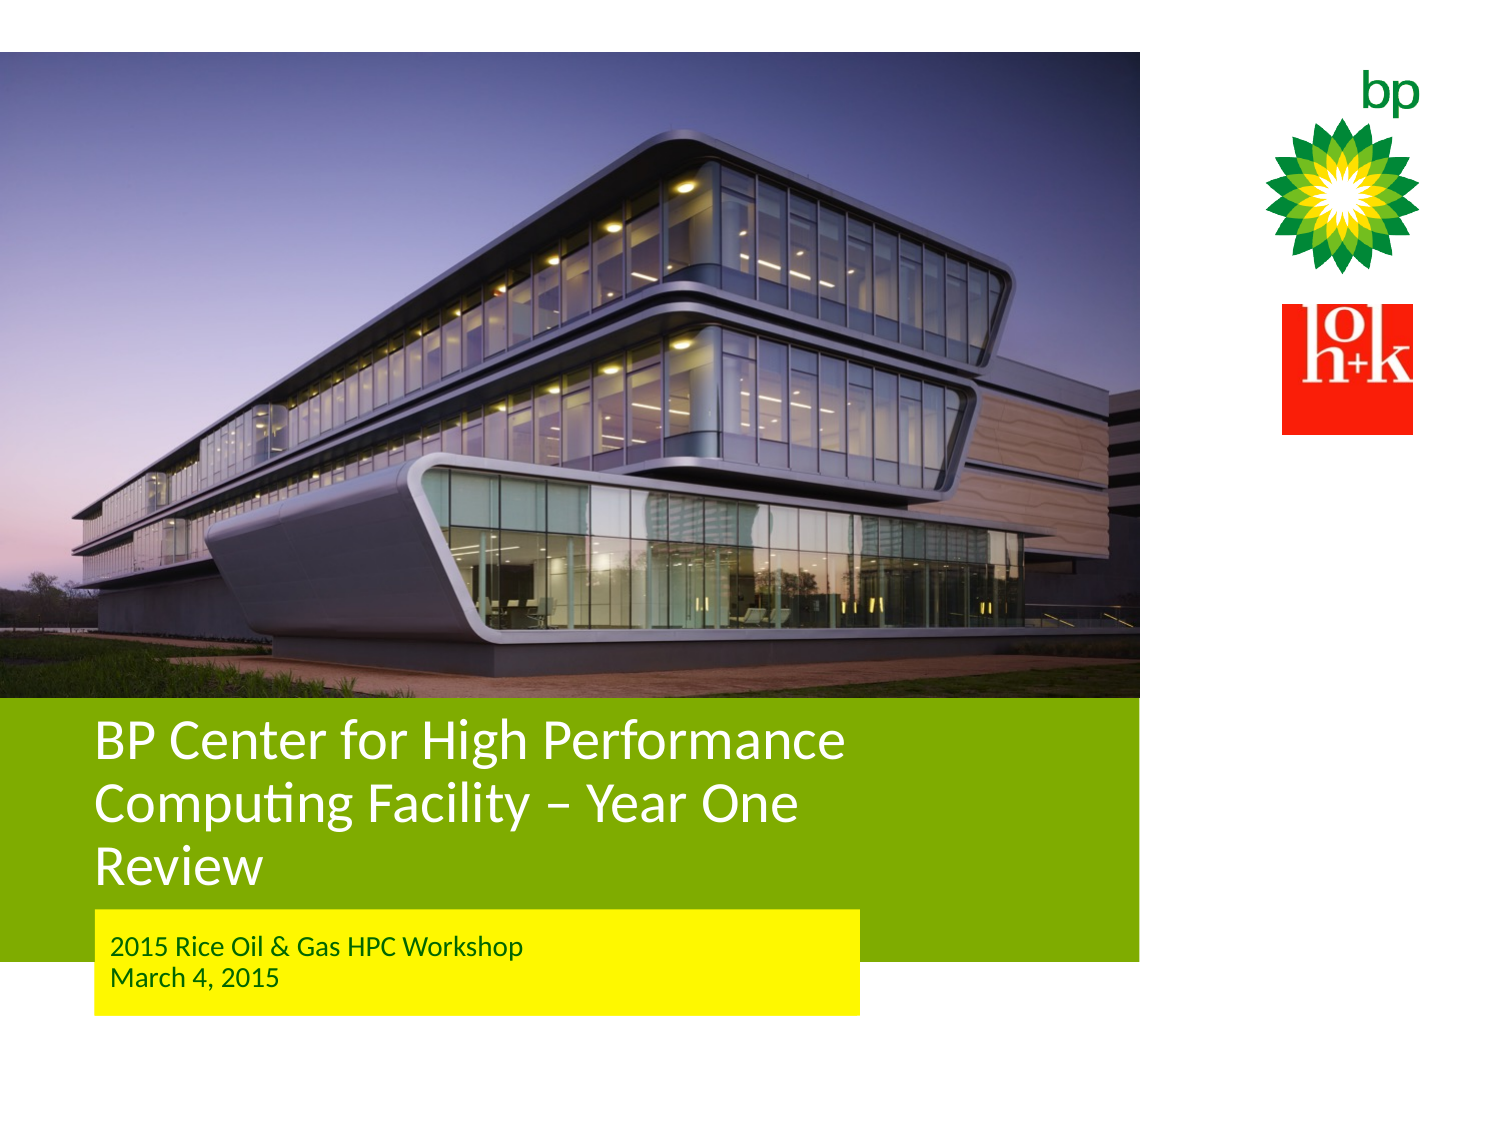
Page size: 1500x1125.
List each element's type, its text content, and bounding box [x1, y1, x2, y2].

subtitle 2015 Rice Oil & Gas HPC Workshop March 4, 2015 [94, 909, 860, 1016]
title BP Center for High Performance Computing Facility – Year One Review [0, 706, 886, 962]
picture [1237, 31, 1457, 435]
picture [0, 52, 1140, 698]
